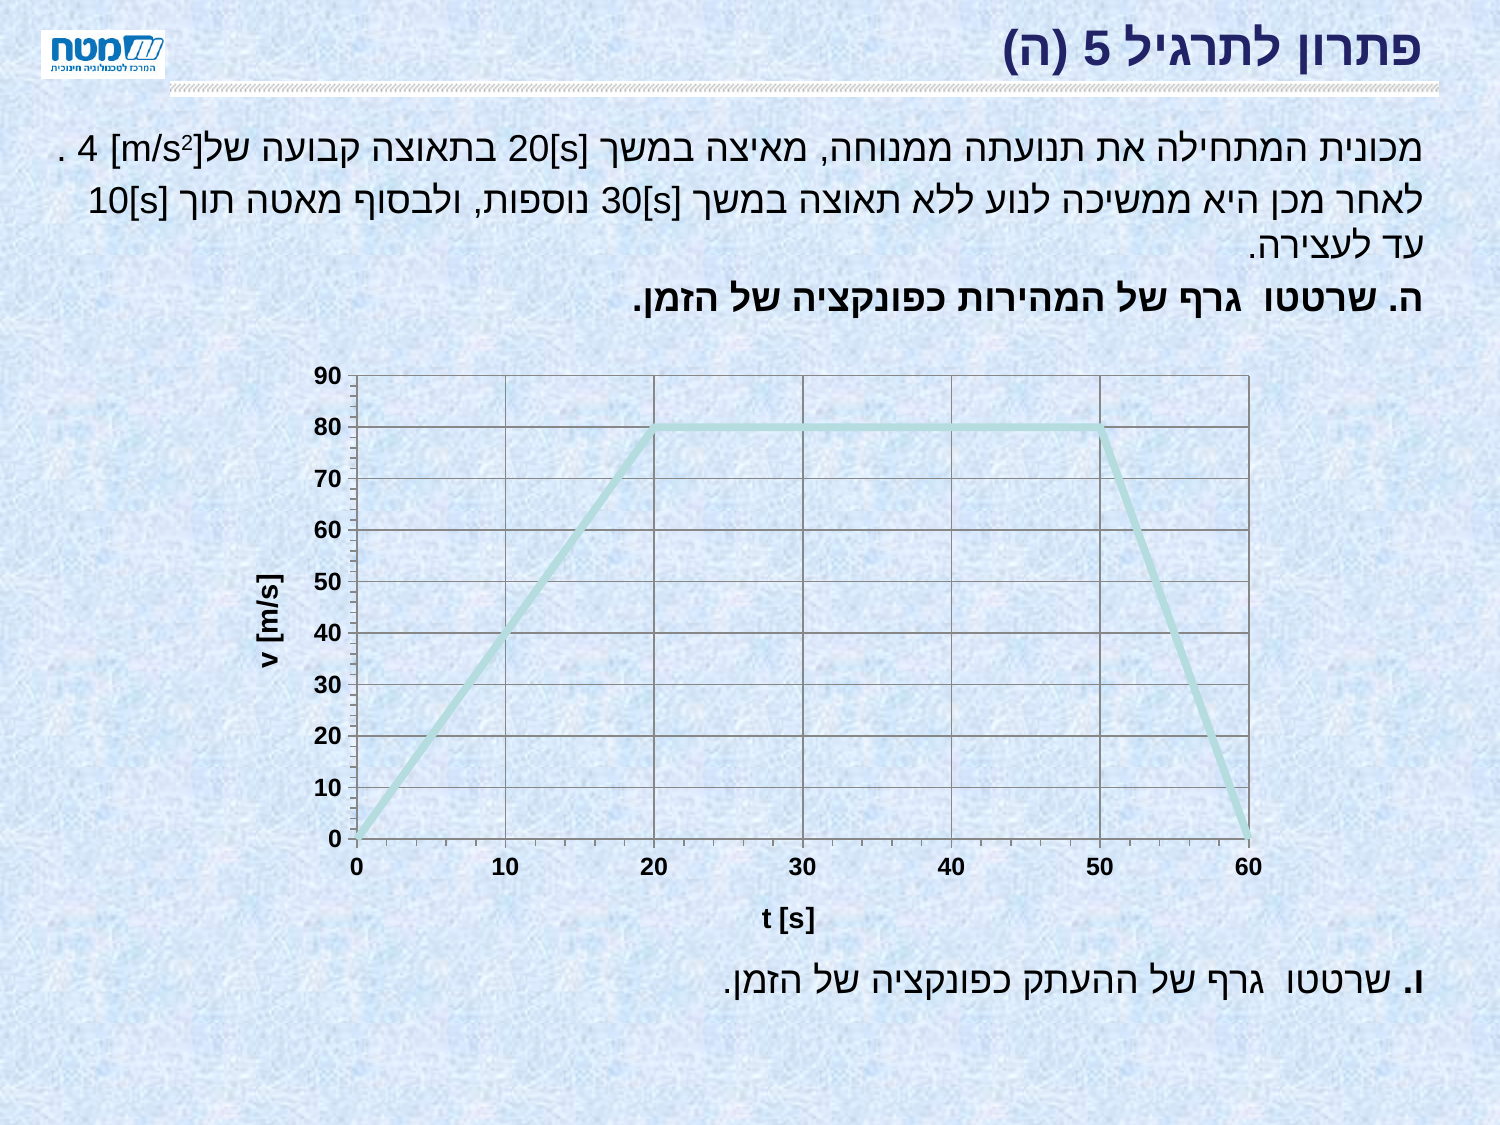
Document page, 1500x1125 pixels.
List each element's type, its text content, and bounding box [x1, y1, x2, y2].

title פתרון לתרגיל 5 (ה) [178, 15, 1439, 75]
chart [215, 349, 1285, 969]
list מכונית המתחילה את תנועתה ממנוחה, מאיצה במשך [s]20 בתאוצה קבועה של[m/s2] 4 . לאחר מכן היא ממשיכה לנוע ללא תאוצה במשך [s]30 נוספות, ולבסוף מאטה תוך [s]10 עד לעצירה. ה. שרטטו גרף של המהירות כפונקציה של הזמן. ו. שרטטו גרף של ההעתק כפונקציה של הזמן. [21, 116, 1440, 1060]
picture [0, 0, 1500, 1125]
